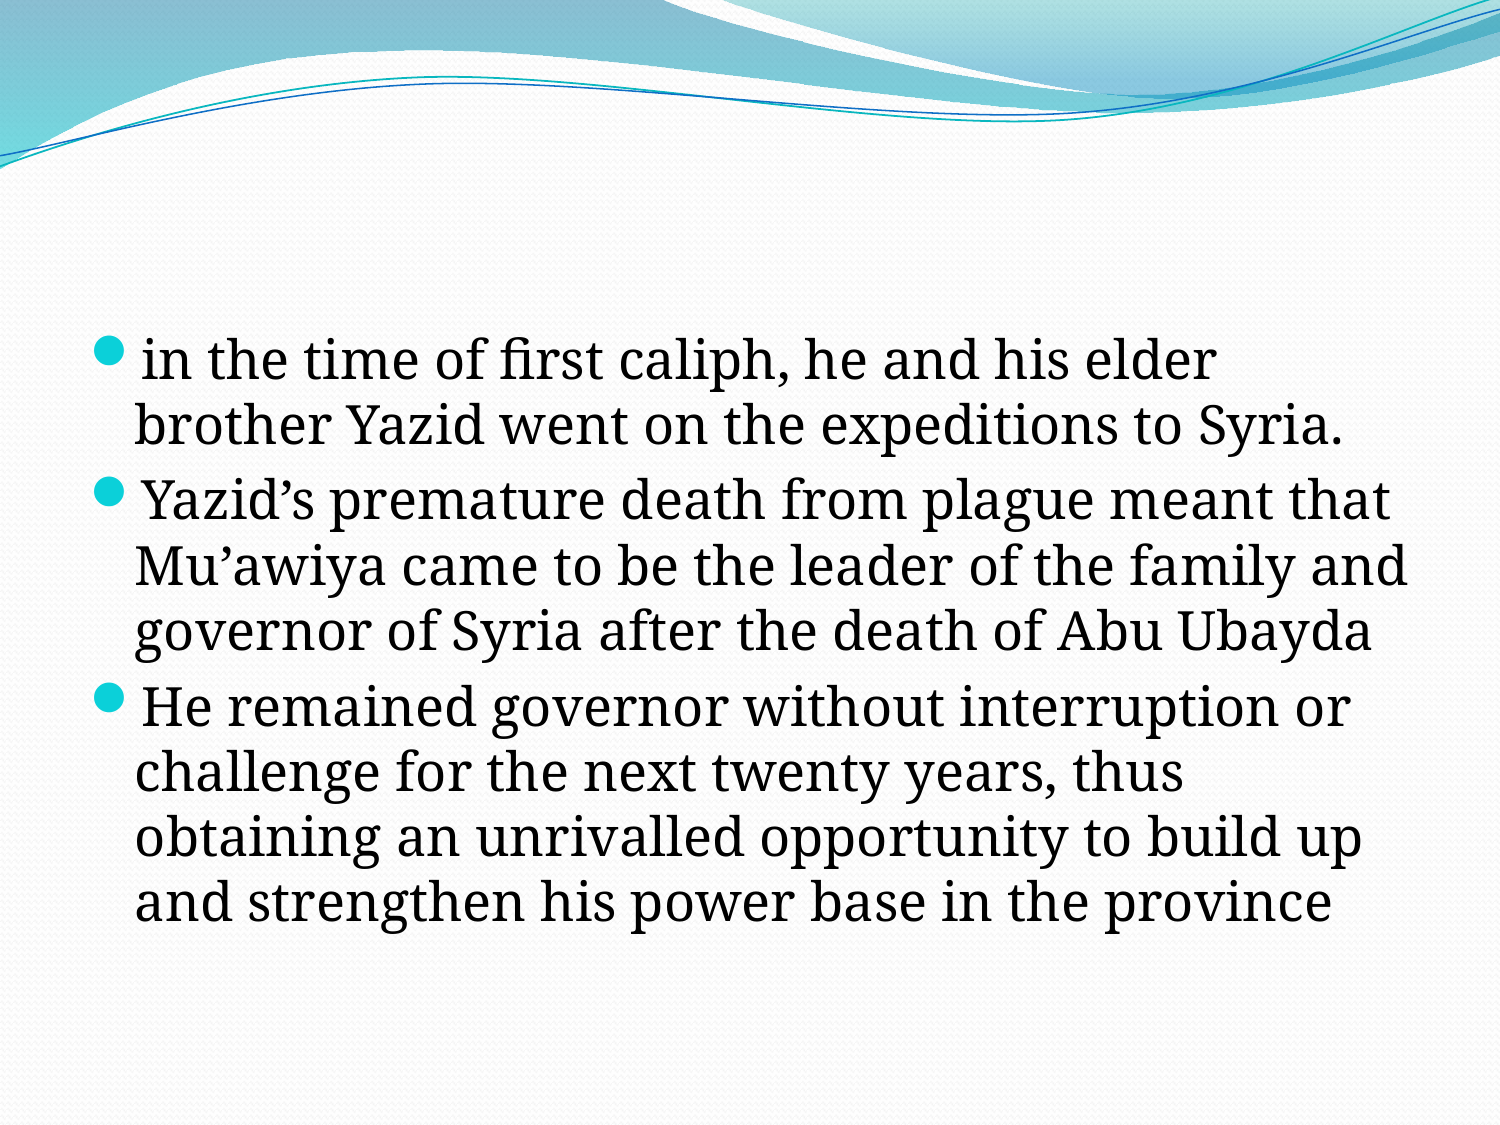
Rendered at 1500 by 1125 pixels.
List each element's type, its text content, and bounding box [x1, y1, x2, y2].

list in the time of first caliph, he and his elder brother Yazid went on the expeditions to Syria. Yazid’s premature death from plague meant that Mu’awiya came to be the leader of the family and governor of Syria after the death of Abu Ubayda He remained governor without interruption or challenge for the next twenty years, thus obtaining an unrivalled opportunity to build up and strengthen his power base in the province [75, 317, 1425, 1038]
